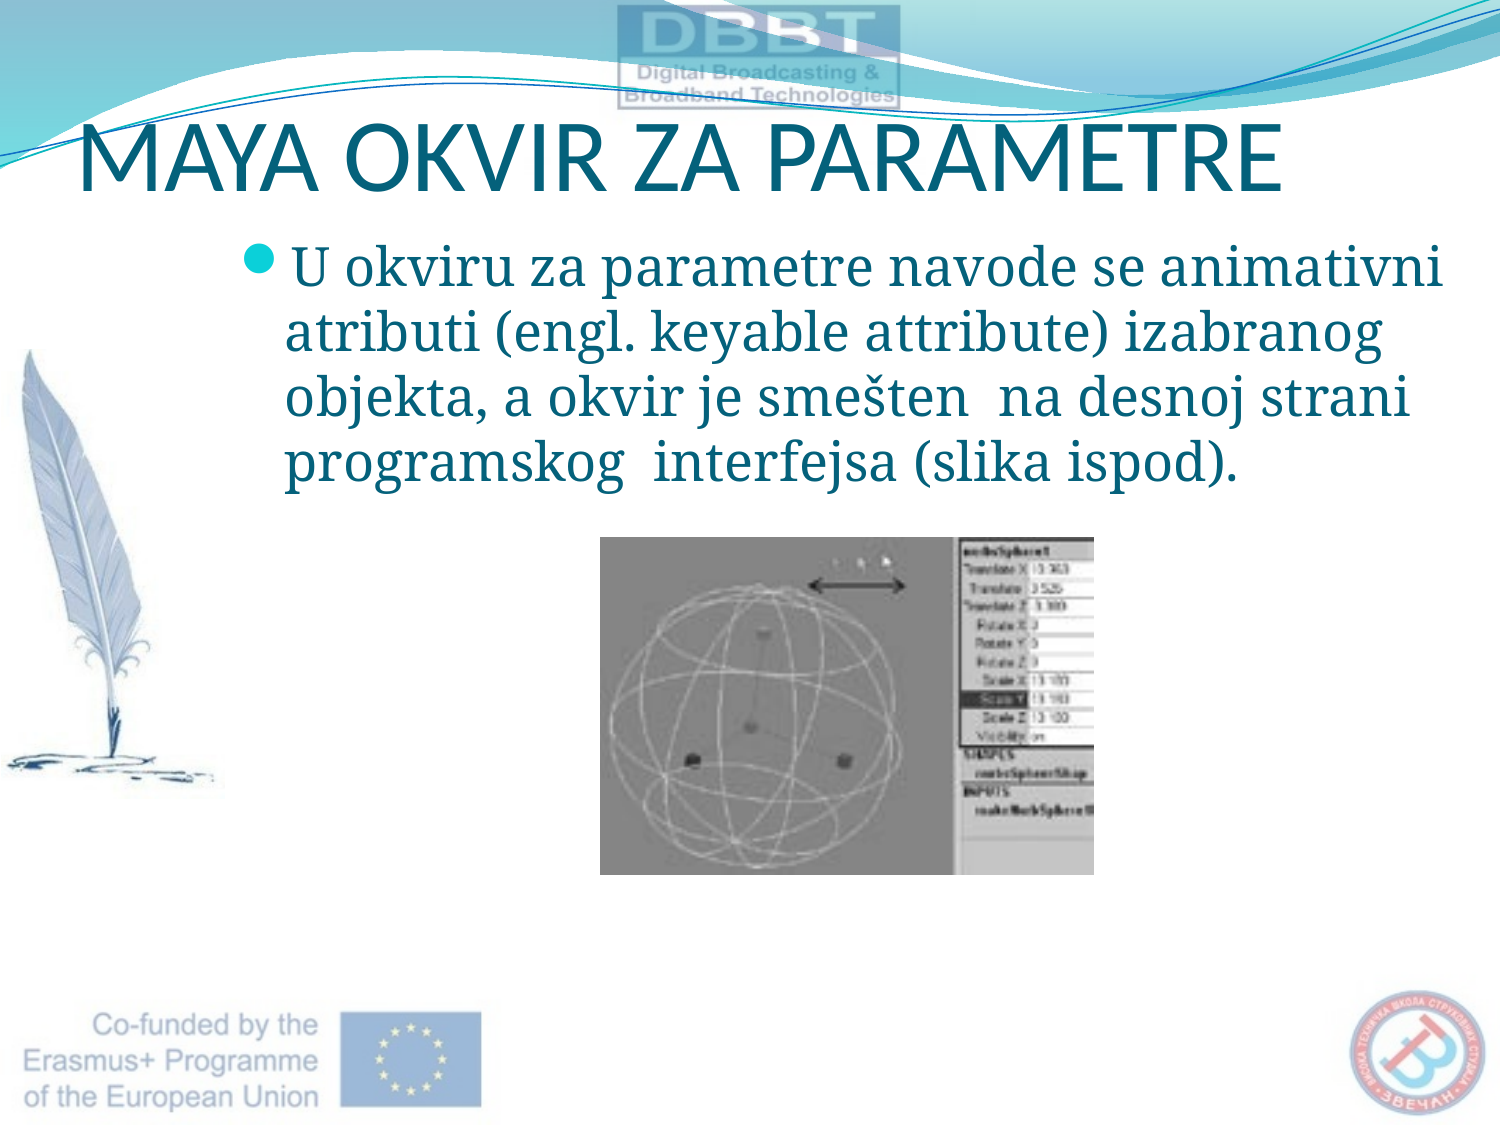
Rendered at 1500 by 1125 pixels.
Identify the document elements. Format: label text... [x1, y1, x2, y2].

picture [599, 537, 1095, 876]
picture [1, 349, 226, 799]
title MAYA OKVIR ZA PARAMETRE [75, 78, 1425, 213]
list U okviru za parametre navode se animativni atributi (engl. keyable attribute) izabranog objekta, a okvir je smešten na desnoj strani programskog interfejsa (slika ispod). [225, 224, 1500, 950]
